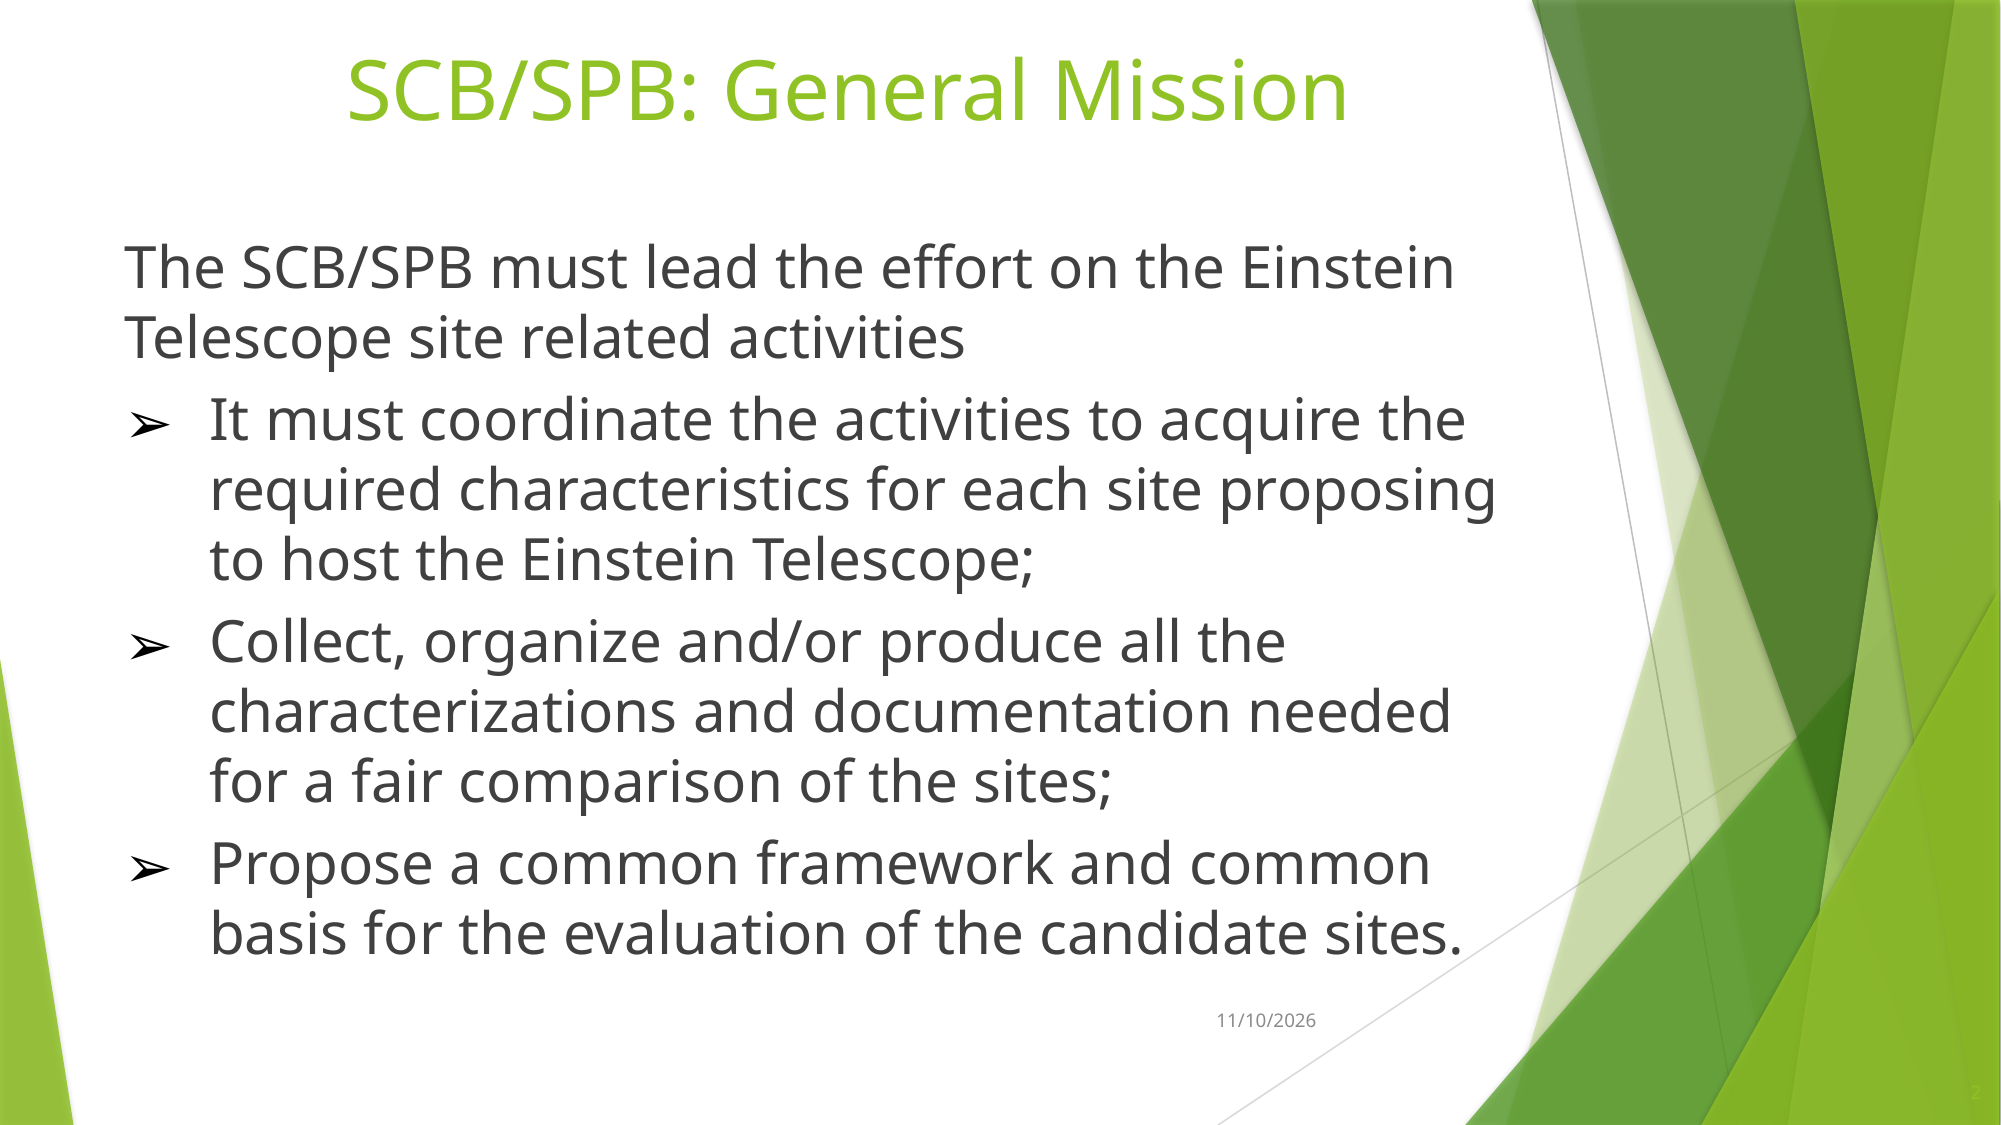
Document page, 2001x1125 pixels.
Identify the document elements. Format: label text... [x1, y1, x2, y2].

slide_number 2 [1610, 1034, 1997, 1112]
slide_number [1181, 991, 1332, 1051]
list The SCB/SPB must lead the effort on the Einstein Telescope site related activities It must coordinate the activities to acquire the required characteristics for each site proposing to host the Einstein Telescope; Collect, organize and/or produce all the characterizations and documentation needed for a fair comparison of the sites; Propose a common framework and common basis for the evaluation of the candidate sites. [110, 222, 1524, 1010]
title SCB/SPB: General Mission [110, 10, 1611, 165]
